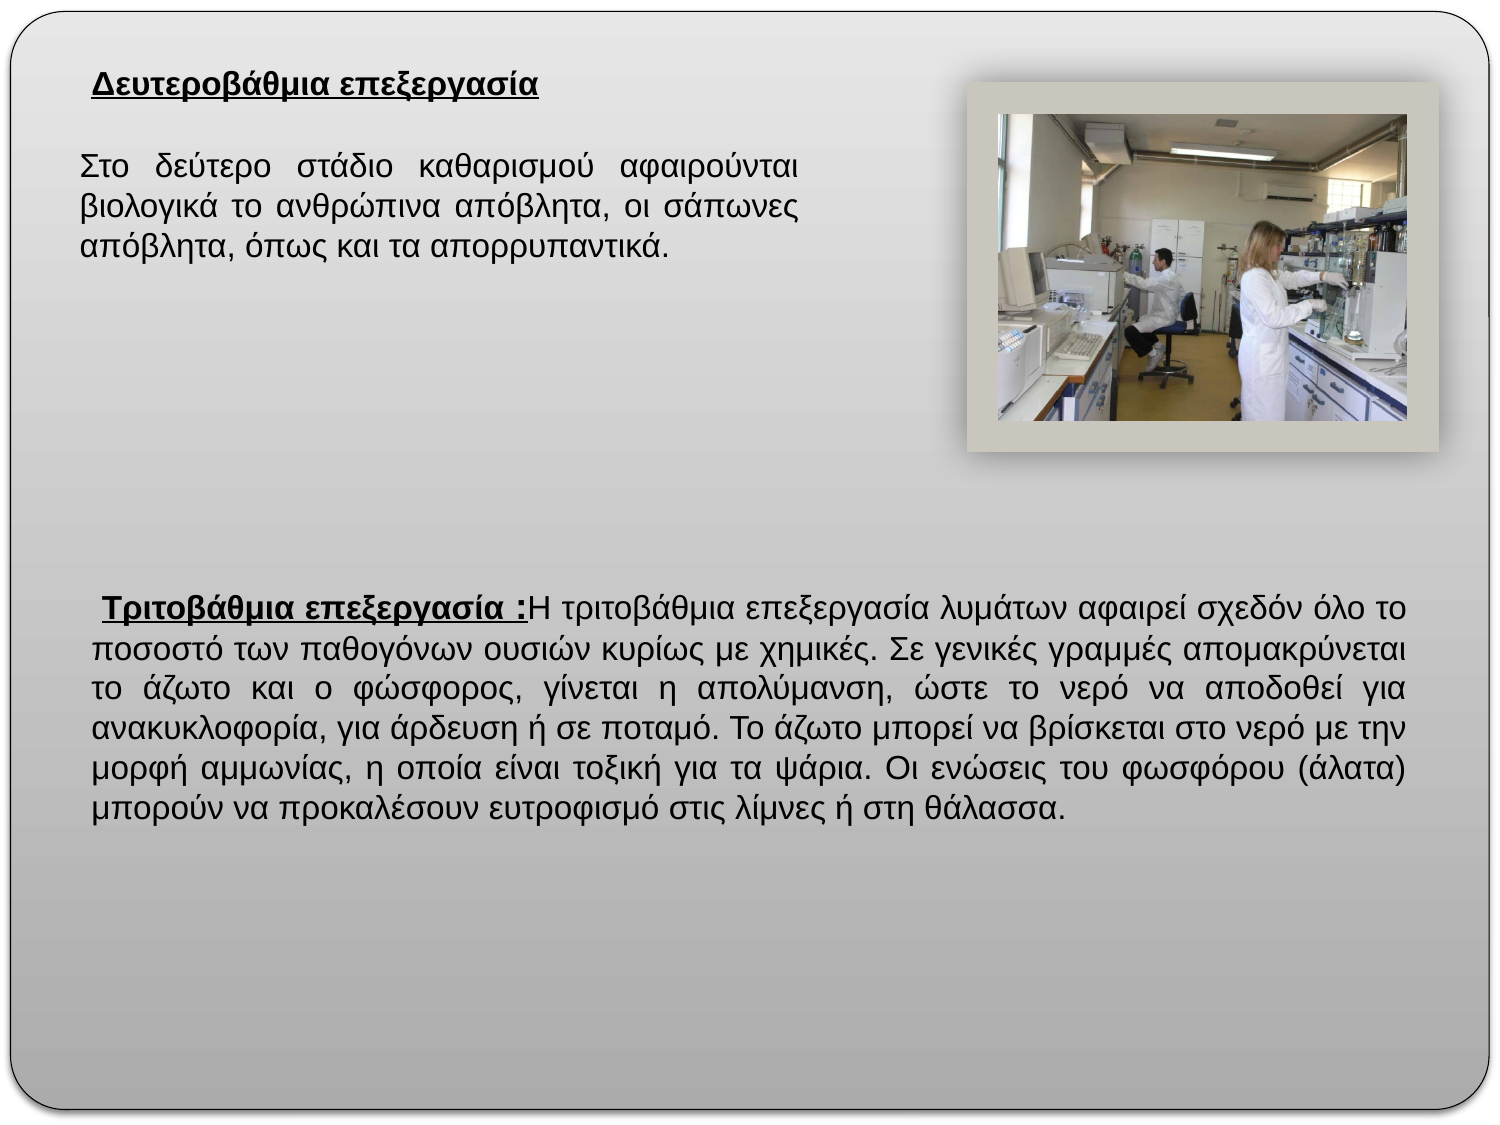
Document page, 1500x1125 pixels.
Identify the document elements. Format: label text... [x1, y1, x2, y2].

text_box Τριτοβάθμια επεξεργασία :Η τριτοβάθμια επεξεργασία λυμάτων αφαιρεί σχεδόν όλο το ποσοστό των παθογόνων ουσιών κυρίως με χημικές. Σε γενικές γραμμές απομακρύνεται το άζωτο και ο φώσφορος, γίνεται η απολύμανση, ώστε το νερό να αποδοθεί για ανακυκλοφορία, για άρδευση ή σε ποταμό. Το άζωτο μπορεί να βρίσκεται στο νερό με την μορφή αμμωνίας, η οποία είναι τοξική για τα ψάρια. Οι ενώσεις του φωσφόρου (άλατα) μπορούν να προκαλέσουν ευτροφισμό στις λίμνες ή στη θάλασσα. [76, 574, 1424, 834]
text_box Δευτεροβάθμια επεξεργασία [76, 54, 703, 137]
picture [997, 113, 1408, 421]
text_box Στο δεύτερο στάδιο καθαρισμού αφαιρούνται βιολογικά το ανθρώπινα απόβλητα, οι σάπωνες απόβλητα, όπως και τα απορρυπαντικά. [64, 137, 815, 272]
